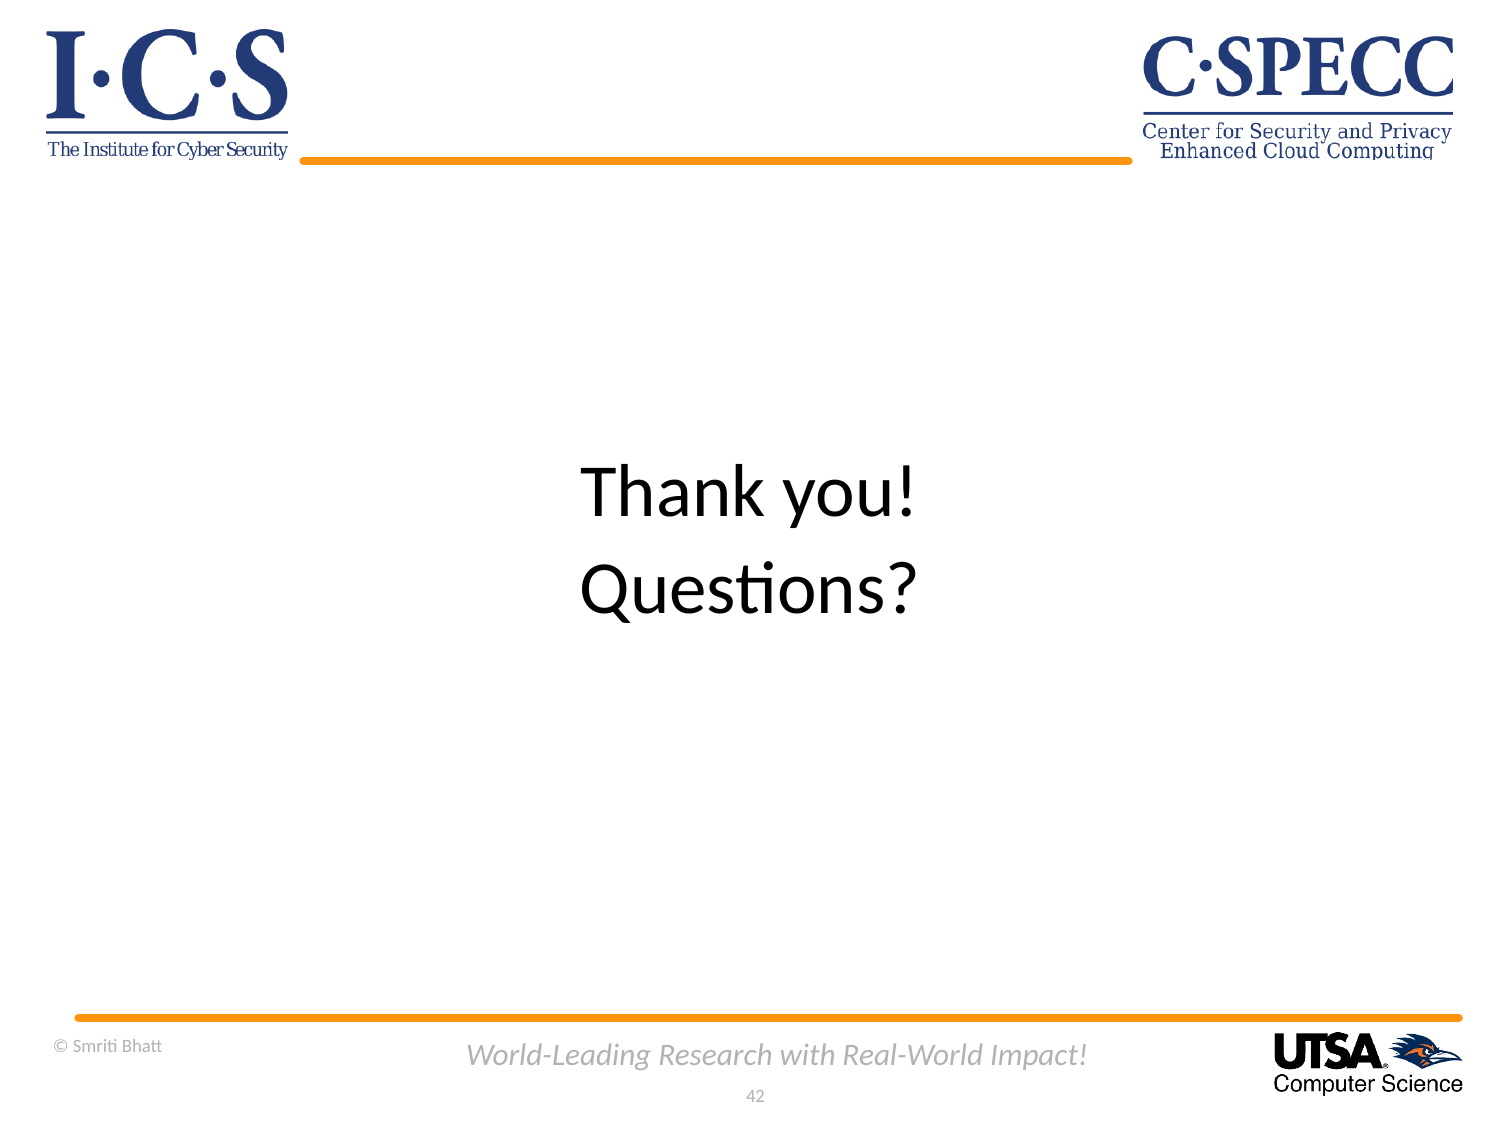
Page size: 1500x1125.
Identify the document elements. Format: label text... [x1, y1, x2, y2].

picture [1264, 1022, 1473, 1098]
slide_number © Smriti Bhatt [37, 1018, 450, 1073]
picture [1143, 36, 1453, 160]
list Thank you! Questions? [75, 187, 1425, 1000]
footer World-Leading Research with Real-World Impact! [450, 1023, 1105, 1084]
picture [46, 29, 288, 160]
slide_number 42 [719, 1065, 781, 1125]
